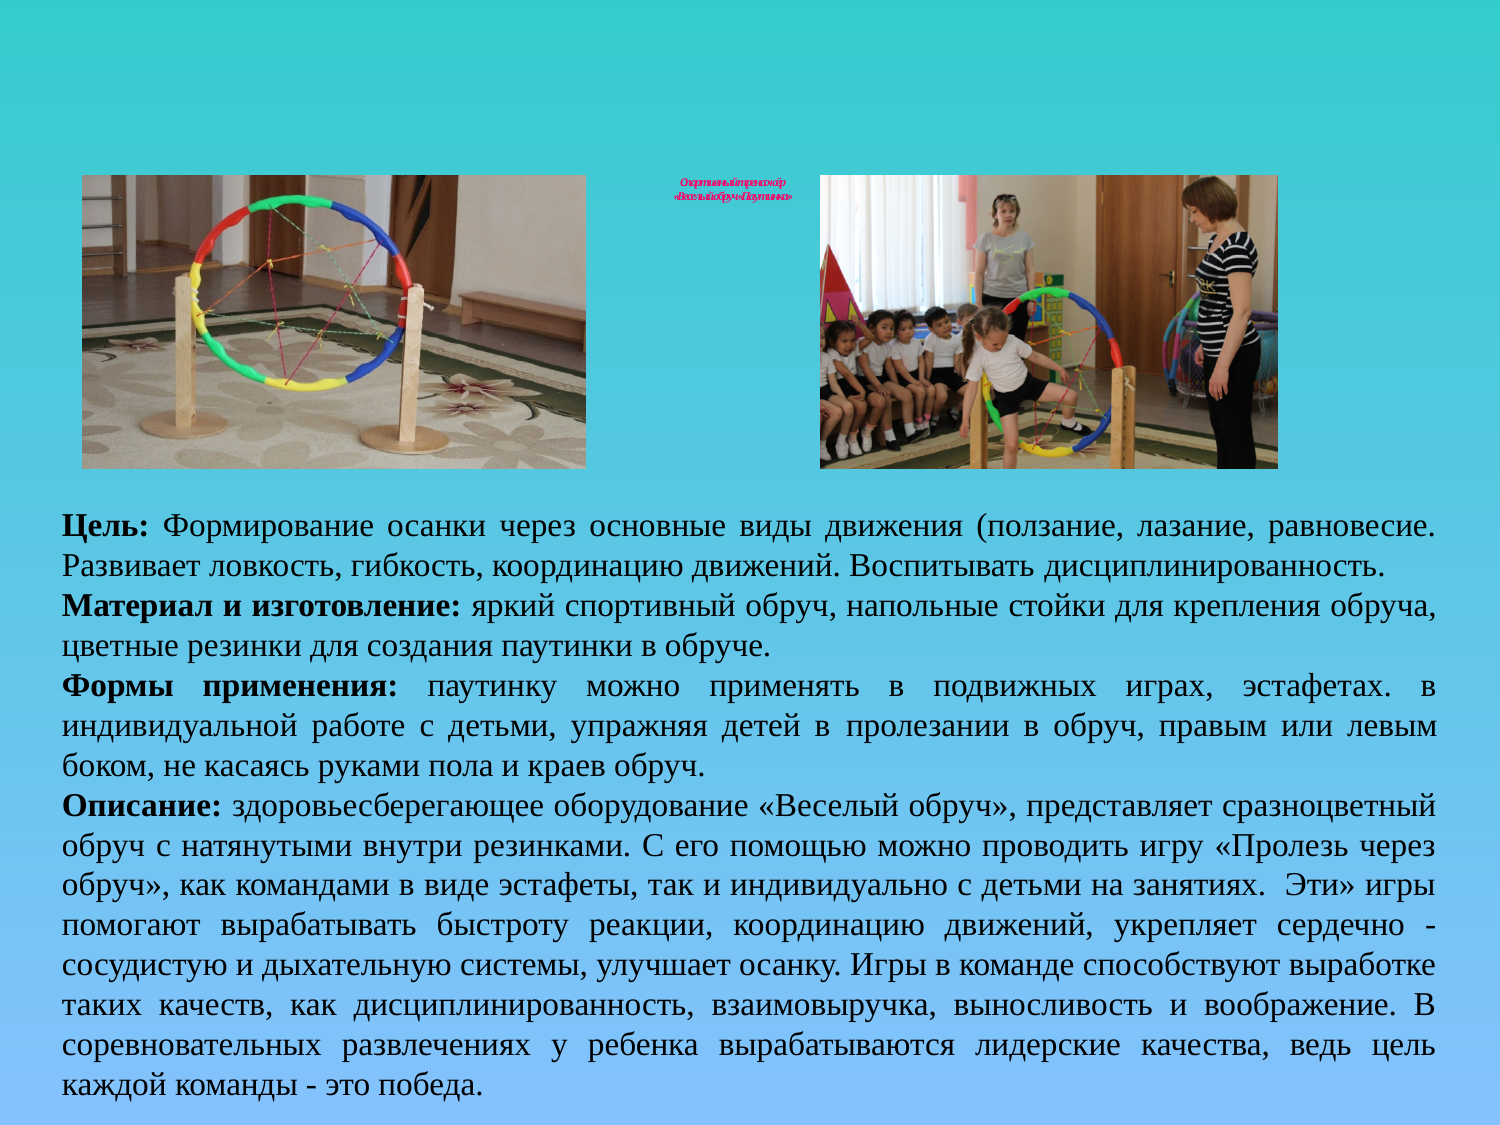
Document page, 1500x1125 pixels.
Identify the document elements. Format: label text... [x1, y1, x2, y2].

picture [82, 175, 587, 469]
picture [820, 175, 1278, 469]
text_box Цель: Формирование осанки через основные виды движения (ползание, лазание, равновесие. Развивает ловкость, гибкость, координацию движений. Воспитывать дисциплинированность. Материал и изготовление: яркий спортивный обруч, напольные стойки для крепления обруча, цветные резинки для создания паутинки в обруче. Формы применения: паутинку можно применять в подвижных играх, эстафетах. в индивидуальной работе с детьми, упражняя детей в пролезании в обруч, правым или левым боком, не касаясь руками пола и краев обруч. Описание: здоровьесберегающее оборудование «Веселый обруч», представляет сразноцветный обруч с натянутыми внутри резинками. С его помощью можно проводить игру «Пролезь через обруч», как командами в виде эстафеты, так и индивидуально с детьми на занятиях. Эти» игры помогают вырабатывать быстроту реакции, координацию движений, укрепляет сердечно - сосудистую и дыхательную системы, улучшает осанку. Игры в команде способствуют выработке таких качеств, как дисциплинированность, взаимовыручка, выносливость и воображение. В соревновательных развлечениях у ребенка вырабатываются лидерские качества, ведь цель каждой команды - это победа. [46, 495, 1454, 1110]
title Спортивный тренажёр «Веселый обруч «Паутинка» [58, 0, 1409, 223]
